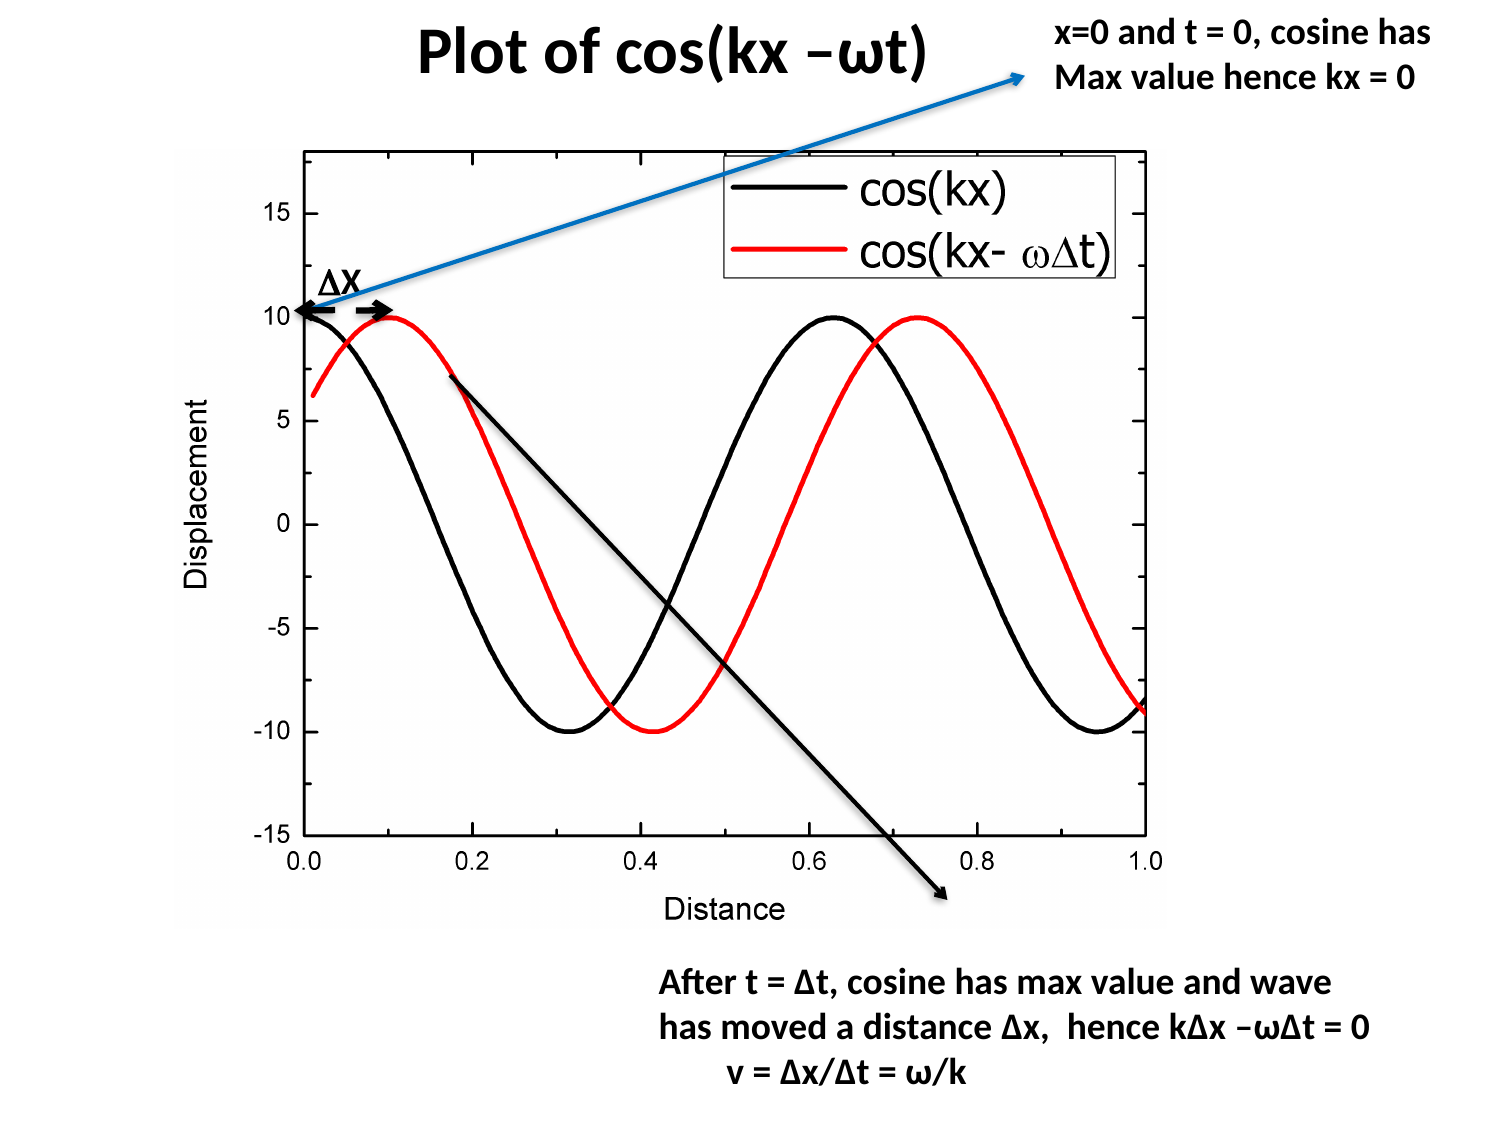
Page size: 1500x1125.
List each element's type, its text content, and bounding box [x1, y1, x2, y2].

text_box x=0 and t = 0, cosine has Max value hence kx = 0 [1039, 0, 1456, 150]
picture [174, 149, 1167, 929]
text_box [299, 75, 1026, 313]
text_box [435, 388, 962, 887]
text_box After t = Δt, cosine has max value and wave has moved a distance Δx, hence kΔx –ωΔt = 0 v = Δx/Δt = ω/k [643, 949, 1407, 1125]
text_box Plot of cos(kx –ωt) [402, 0, 945, 74]
